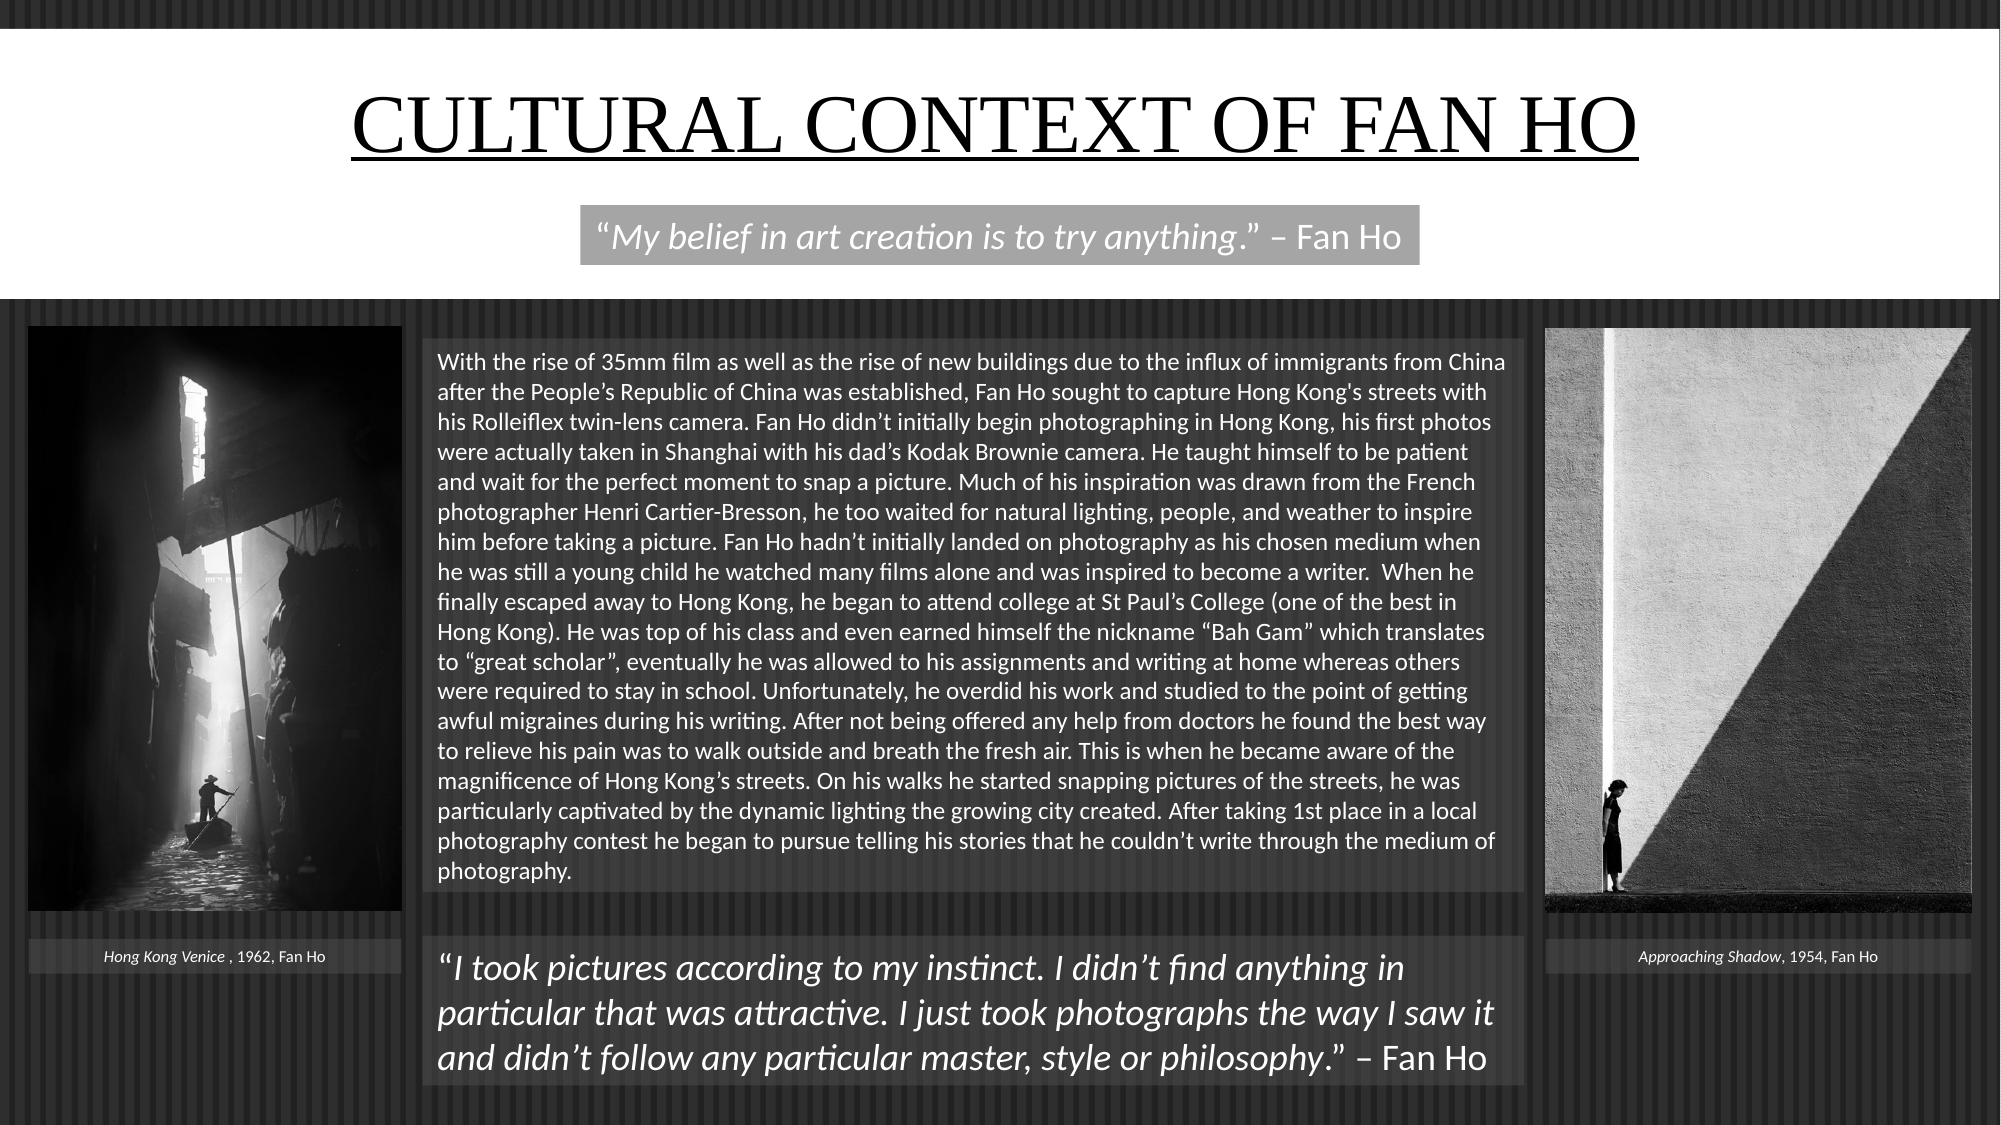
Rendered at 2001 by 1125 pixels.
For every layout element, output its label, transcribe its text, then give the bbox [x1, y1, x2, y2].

title Cultural context of Fan Ho [335, 48, 1665, 206]
text_box Hong Kong Venice , 1962, Fan Ho [28, 938, 402, 974]
text_box Approaching Shadow, 1954, Fan Ho [1545, 938, 1972, 974]
text_box With the rise of 35mm film as well as the rise of new buildings due to the influx of immigrants from China after the People’s Republic of China was established, Fan Ho sought to capture Hong Kong's streets with his Rolleiflex twin-lens camera. Fan Ho didn’t initially begin photographing in Hong Kong, his first photos were actually taken in Shanghai with his dad’s Kodak Brownie camera. He taught himself to be patient and wait for the perfect moment to snap a picture. Much of his inspiration was drawn from the French photographer Henri Cartier-Bresson, he too waited for natural lighting, people, and weather to inspire him before taking a picture. Fan Ho hadn’t initially landed on photography as his chosen medium when he was still a young child he watched many films alone and was inspired to become a writer. When he finally escaped away to Hong Kong, he began to attend college at St Paul’s College (one of the best in Hong Kong). He was top of his class and even earned himself the nickname “Bah Gam” which translates to “great scholar”, eventually he was allowed to his assignments and writing at home whereas others were required to stay in school. Unfortunately, he overdid his work and studied to the point of getting awful migraines during his writing. After not being offered any help from doctors he found the best way to relieve his pain was to walk outside and breath the fresh air. This is when he became aware of the magnificence of Hong Kong’s streets. On his walks he started snapping pictures of the streets, he was particularly captivated by the dynamic lighting the growing city created. After taking 1st place in a local photography contest he began to pursue telling his stories that he couldn’t write through the medium of photography. [422, 338, 1525, 893]
text_box “I took pictures according to my instinct. I didn’t find anything in particular that was attractive. I just took photographs the way I saw it and didn’t follow any particular master, style or philosophy.” – Fan Ho [422, 935, 1525, 1086]
picture [28, 326, 402, 912]
picture [1545, 327, 1972, 913]
text_box “My belief in art creation is to try anything.” – Fan Ho [580, 205, 1420, 265]
